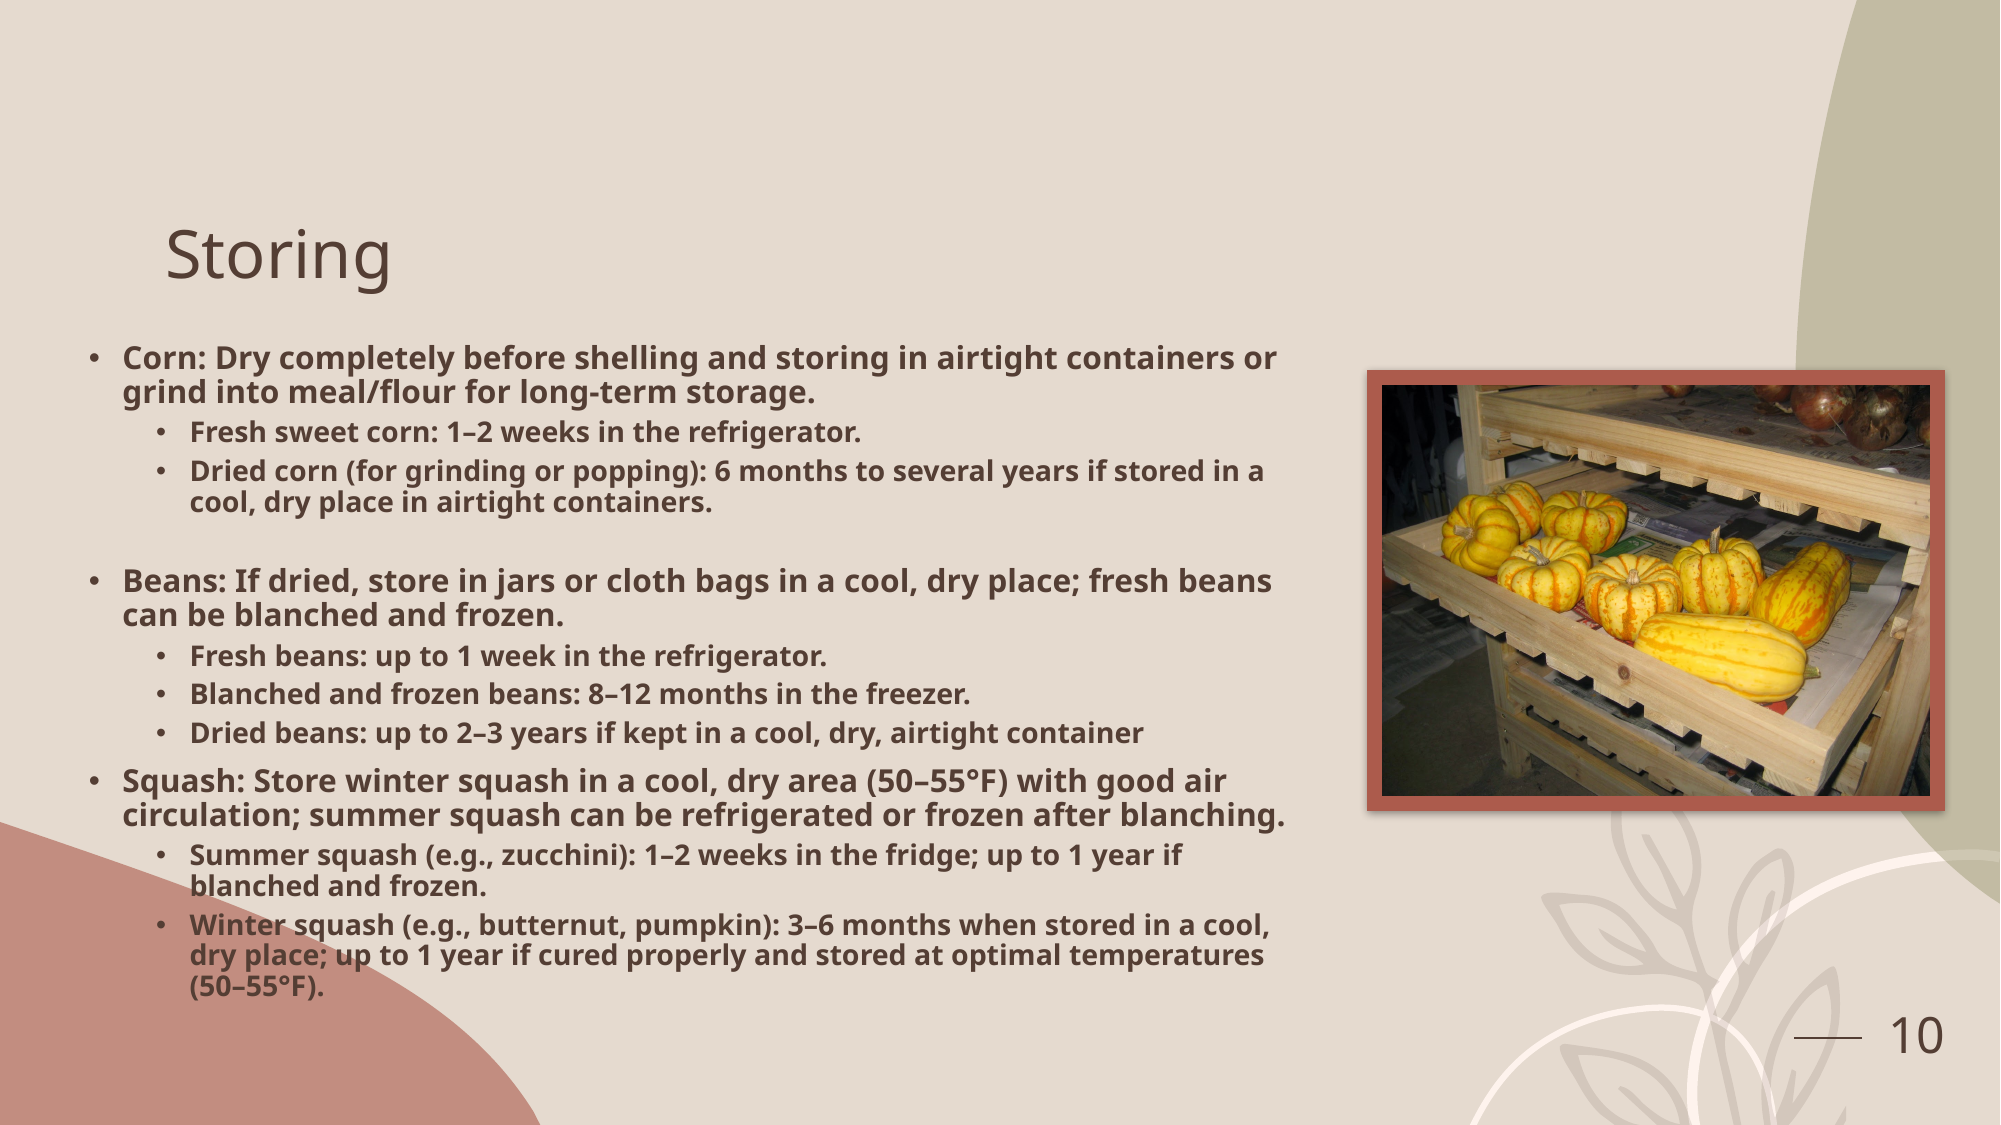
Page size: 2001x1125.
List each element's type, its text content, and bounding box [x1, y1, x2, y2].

list Corn: Dry completely before shelling and storing in airtight containers or grind into meal/flour for long-term storage. Fresh sweet corn: 1–2 weeks in the refrigerator. Dried corn (for grinding or popping): 6 months to several years if stored in a cool, dry place in airtight containers. Beans: If dried, store in jars or cloth bags in a cool, dry place; fresh beans can be blanched and frozen. Fresh beans: up to 1 week in the refrigerator. Blanched and frozen beans: 8–12 months in the freezer. Dried beans: up to 2–3 years if kept in a cool, dry, airtight container Squash: Store winter squash in a cool, dry area (50–55°F) with good air circulation; summer squash can be refrigerated or frozen after blanching. Summer squash (e.g., zucchini): 1–2 weeks in the fridge; up to 1 year if blanched and frozen. Winter squash (e.g., butternut, pumpkin): 3–6 months when stored in a cool, dry place; up to 1 year if cured properly and stored at optimal temperatures (50–55°F). [73, 334, 1323, 1021]
title Storing [150, 149, 1386, 300]
picture [1381, 384, 1931, 797]
slide_number 10 [1862, 964, 1971, 1112]
